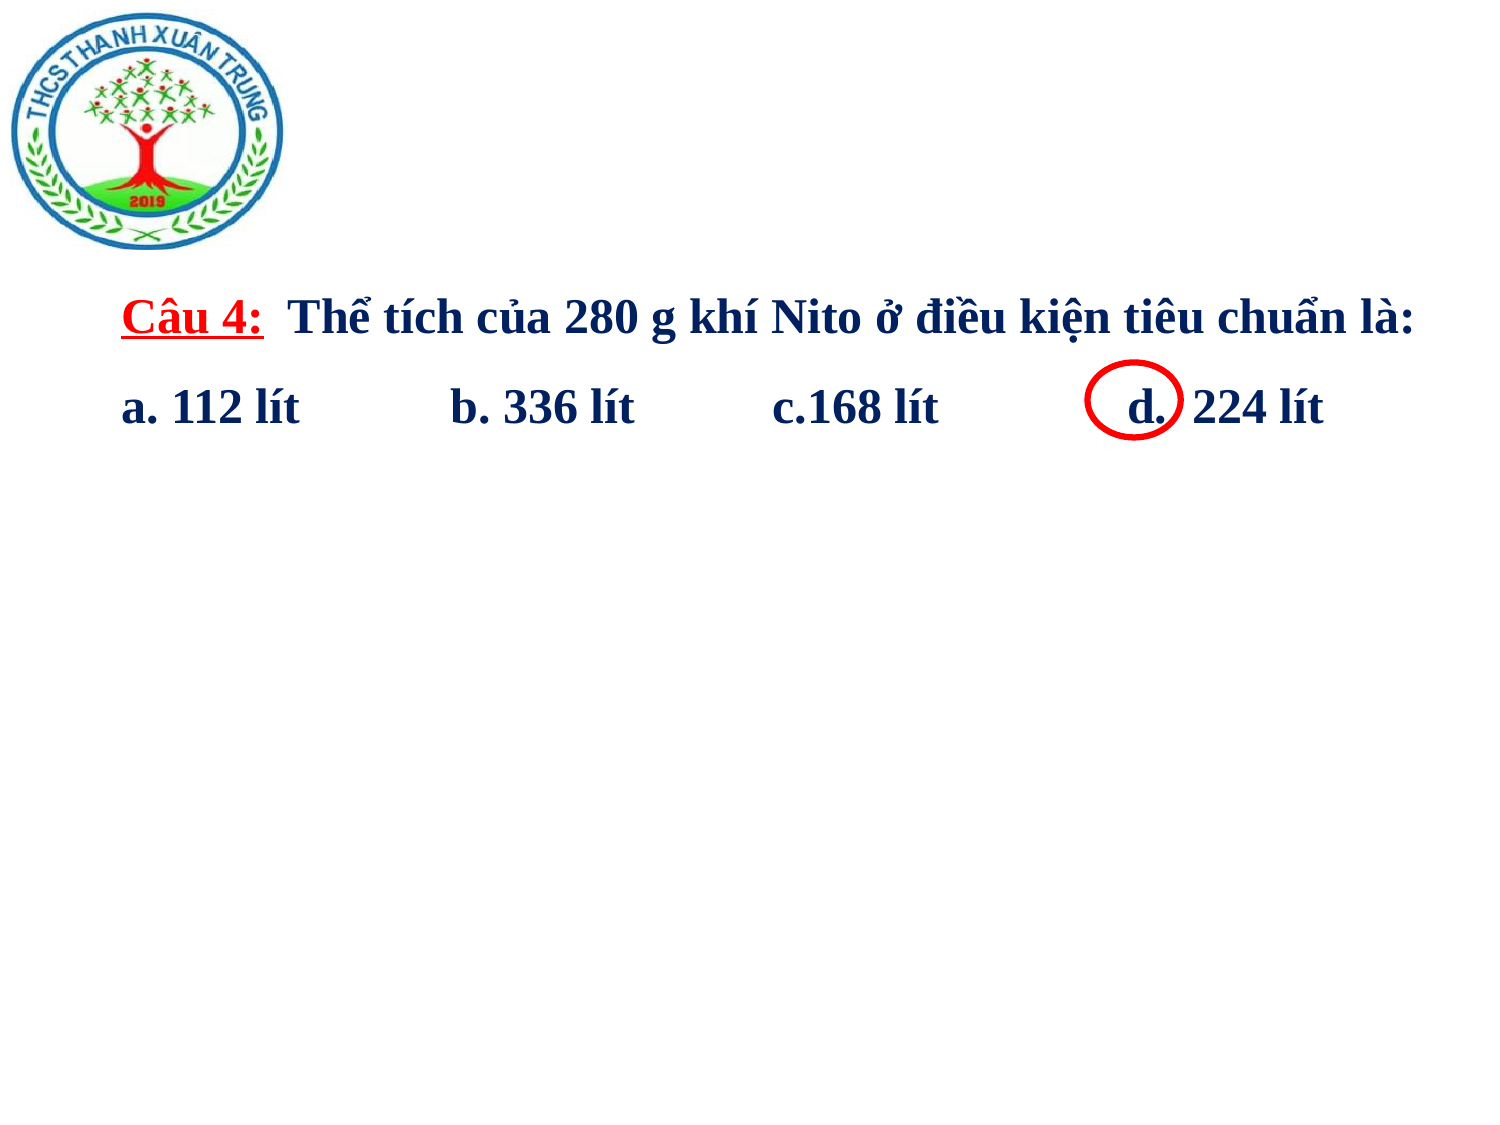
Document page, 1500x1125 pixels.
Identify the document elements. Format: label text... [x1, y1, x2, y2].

picture [9, 9, 288, 251]
text_box [1087, 362, 1181, 438]
text_box Câu 4: Thể tích của 280 g khí Nito ở điều kiện tiêu chuẩn là: a. 112 lít b. 336 lít c.168 lít d. 224 lít [106, 245, 1432, 441]
